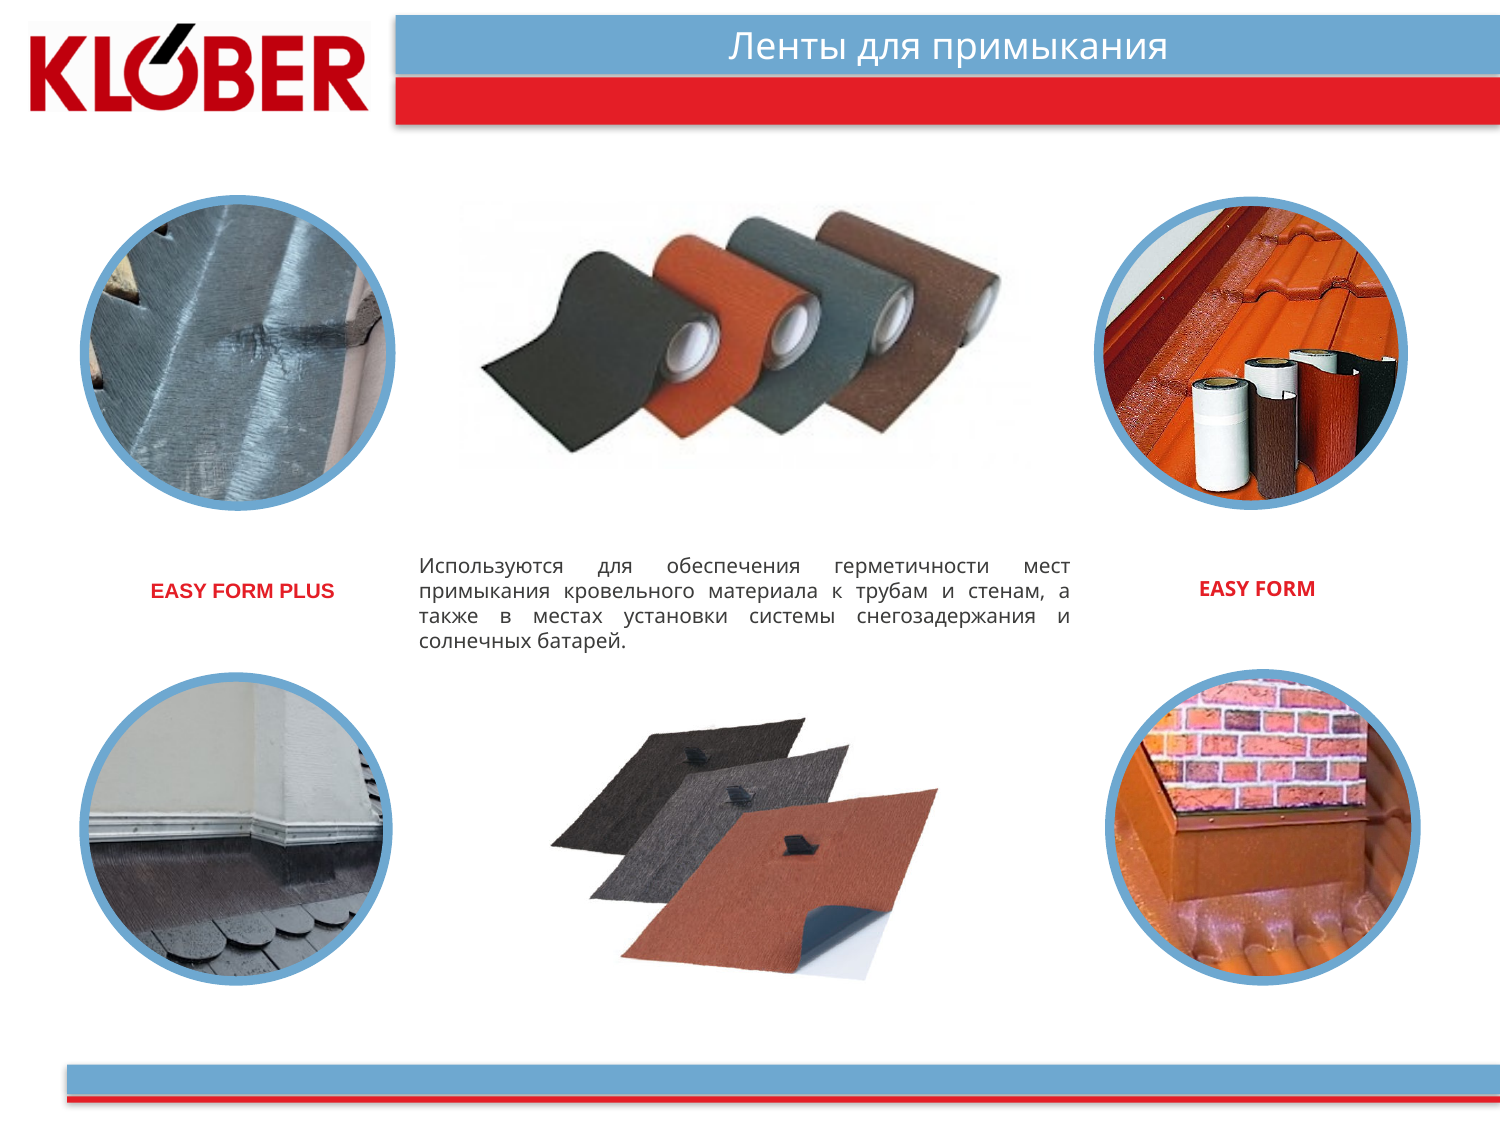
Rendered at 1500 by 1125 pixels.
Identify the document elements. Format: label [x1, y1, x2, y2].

text_box [395, 14, 1500, 125]
picture [28, 21, 372, 113]
text_box [83, 199, 1417, 986]
text_box [66, 1064, 1500, 1103]
